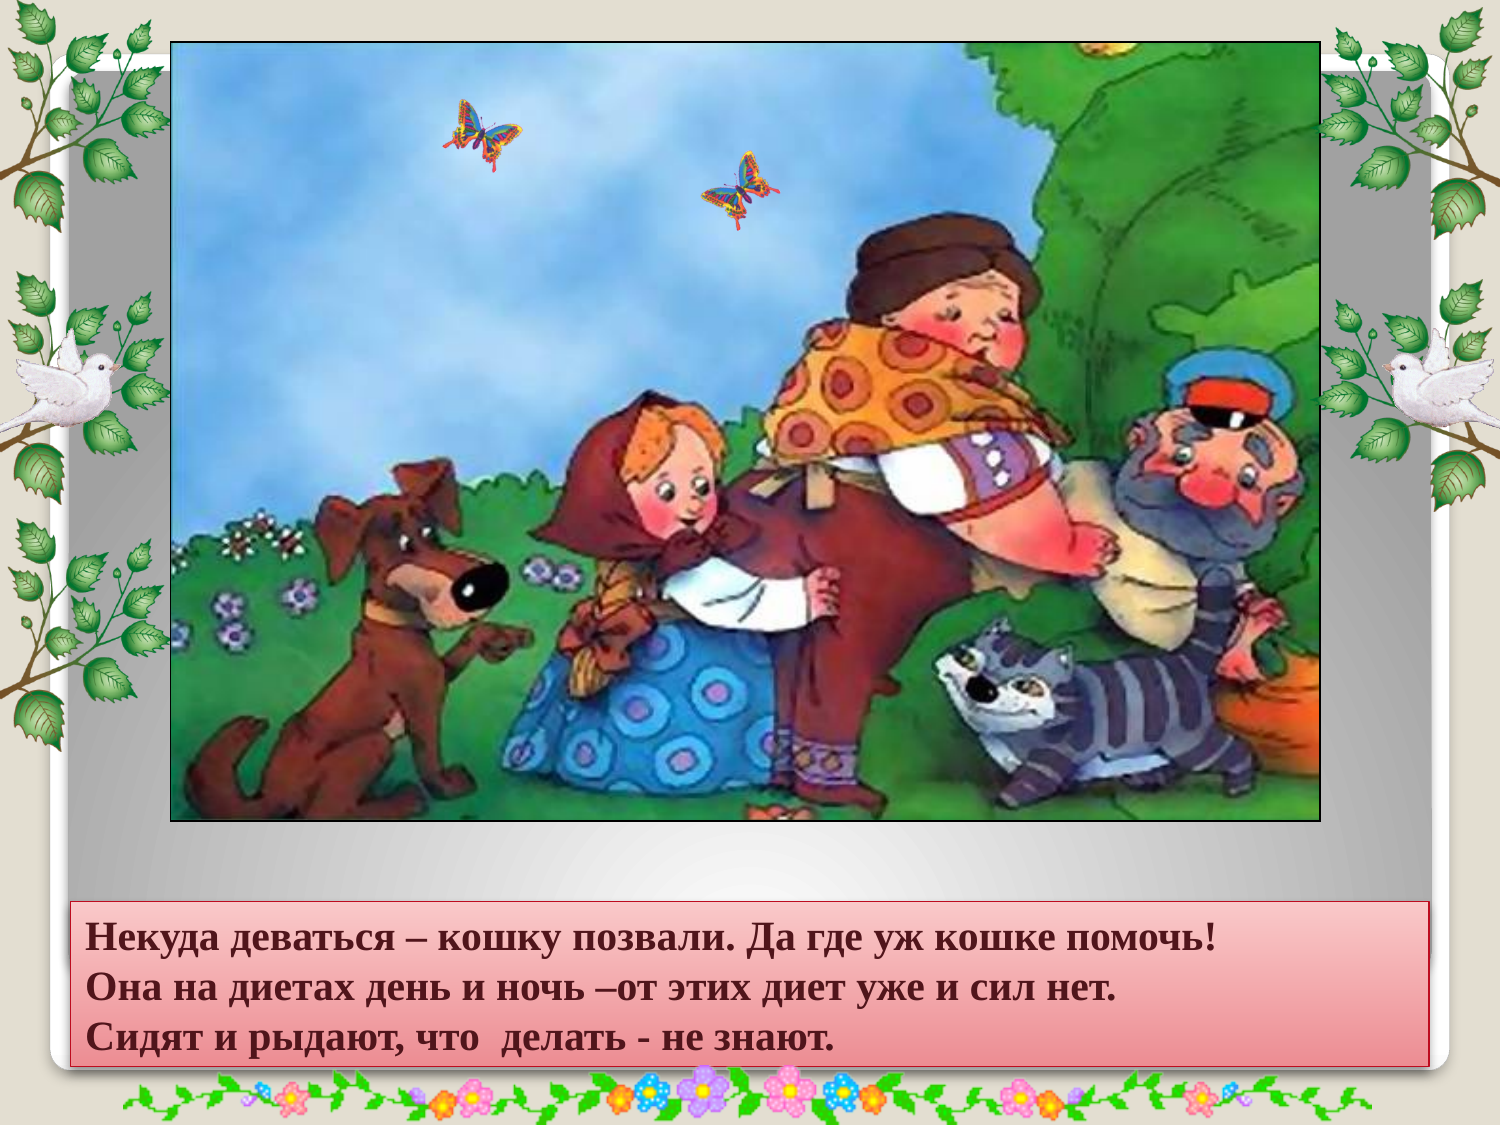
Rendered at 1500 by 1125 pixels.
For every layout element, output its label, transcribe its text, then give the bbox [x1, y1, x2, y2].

picture [123, 1065, 1373, 1125]
text_box Некуда деваться – кошку позвали. Да где уж кошке помочь! Она на диетах день и ночь –от этих диет уже и сил нет. Сидят и рыдают, что делать - не знают. [70, 901, 1430, 1067]
picture [0, 0, 1500, 821]
